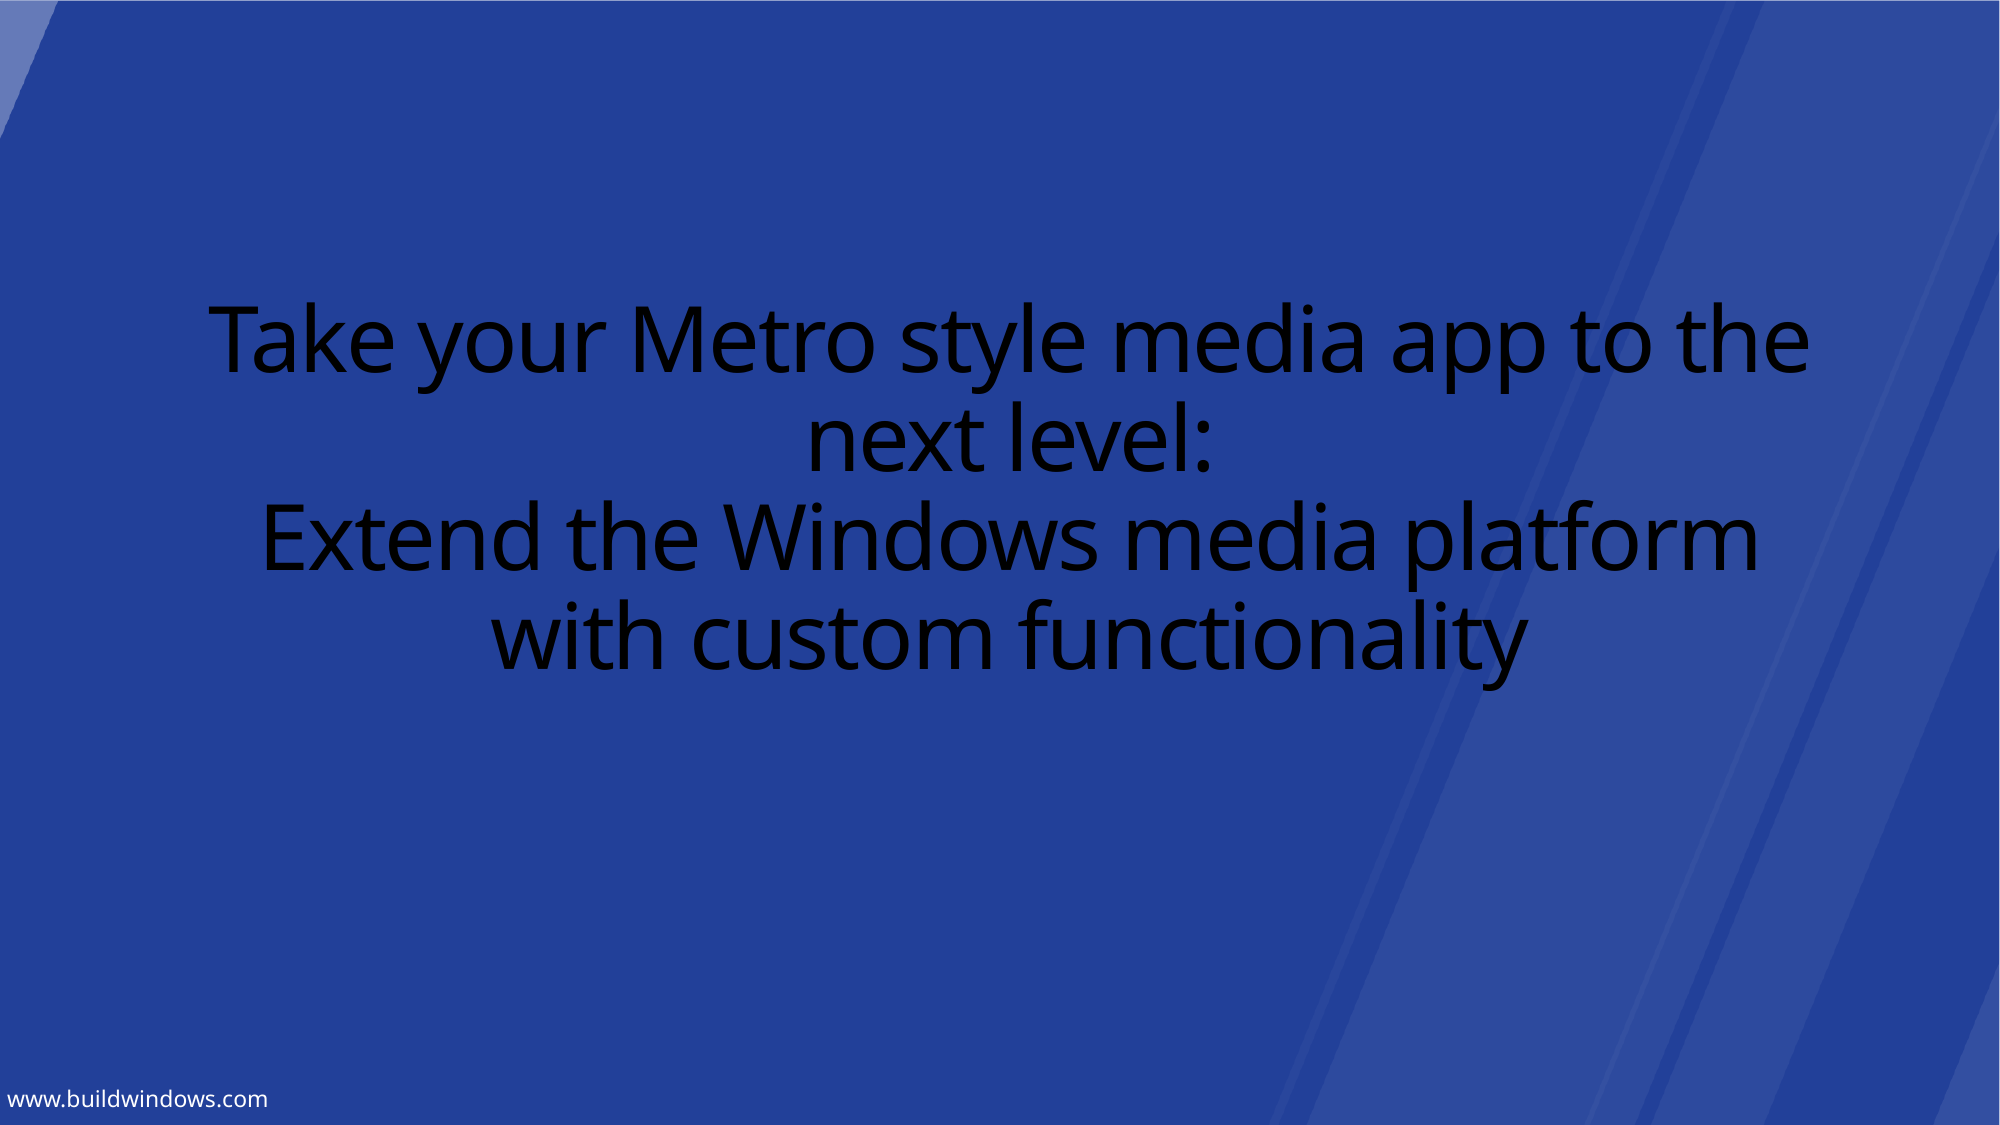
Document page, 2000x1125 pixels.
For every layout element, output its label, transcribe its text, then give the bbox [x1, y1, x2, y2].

picture [0, 0, 2000, 1125]
title Take your Metro style media app to the next level: Extend the Windows media platform with custom functionality [181, 293, 1839, 762]
